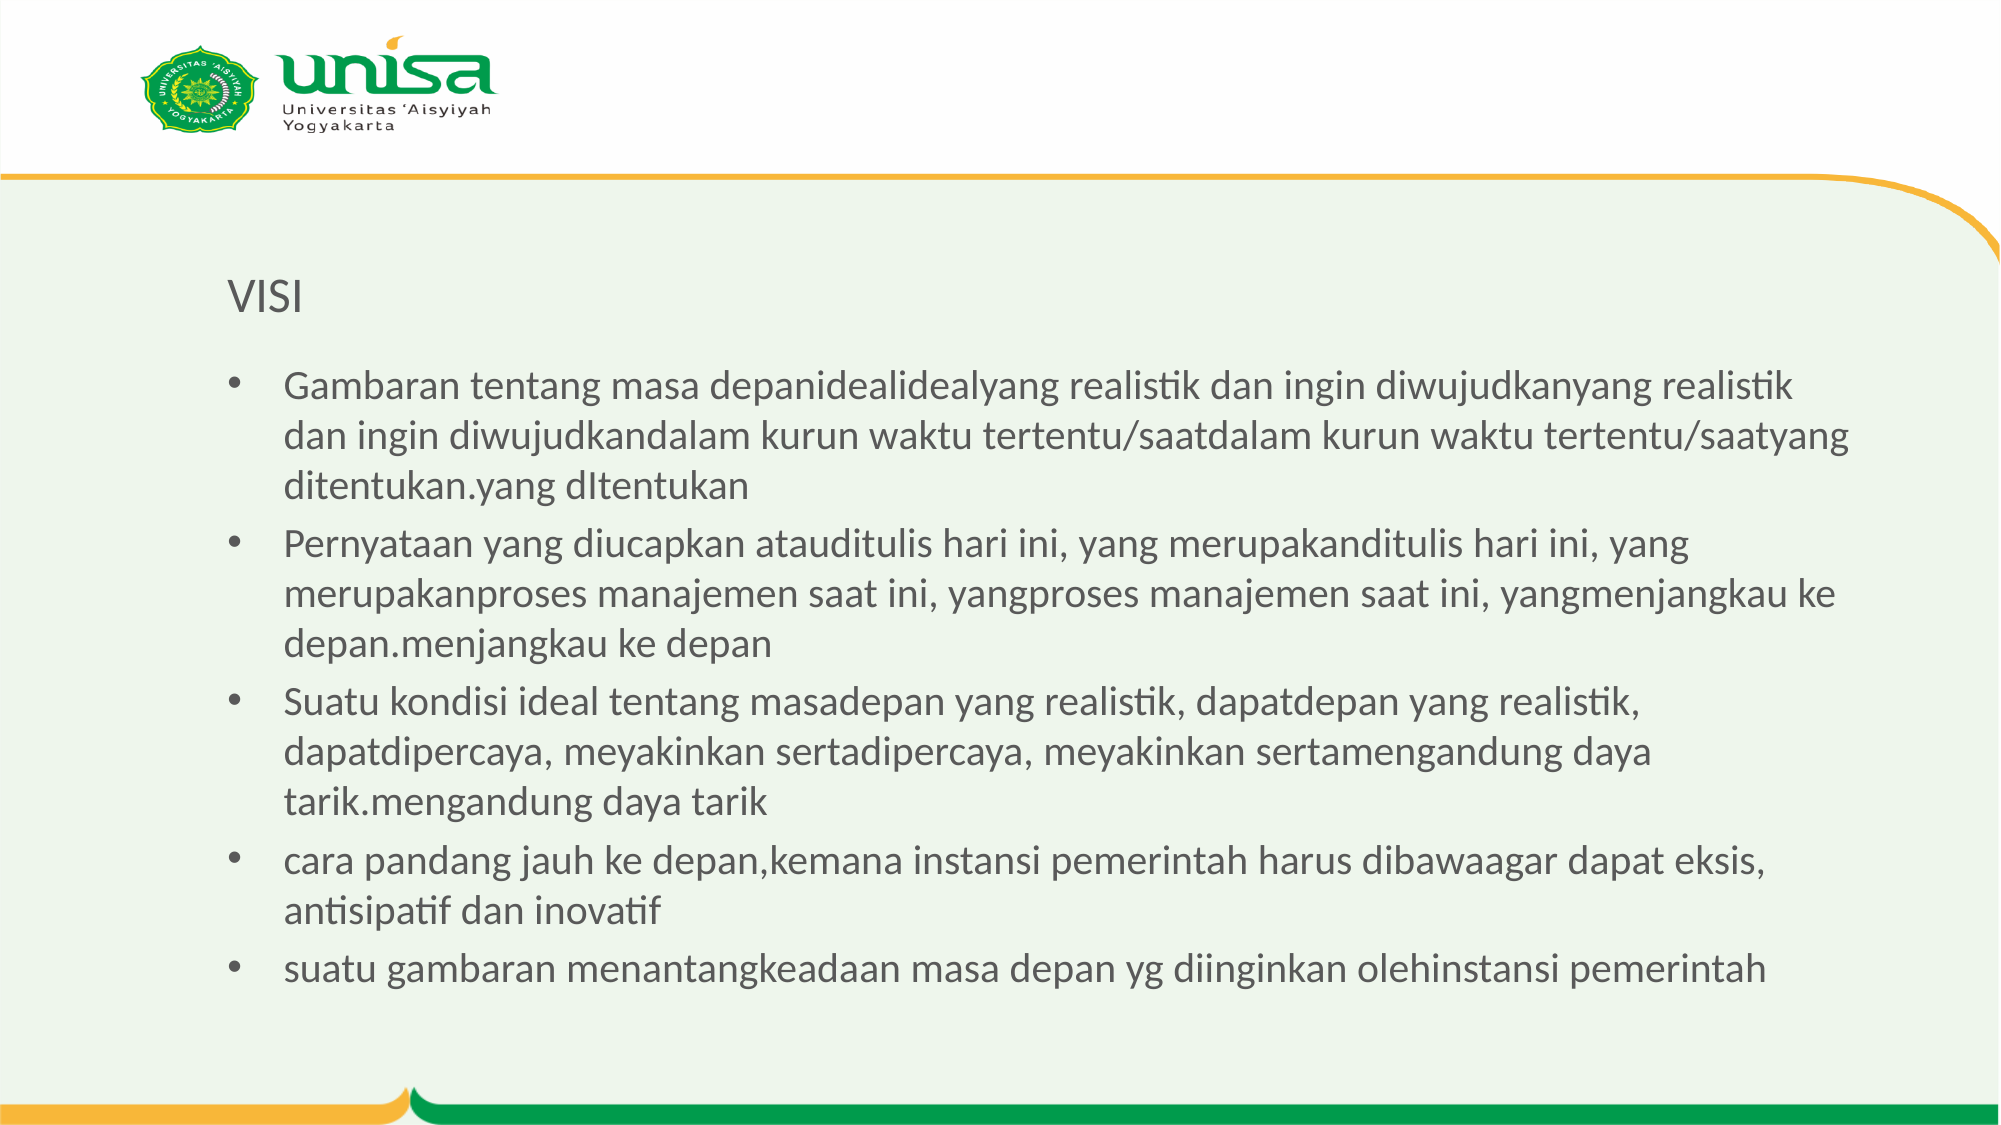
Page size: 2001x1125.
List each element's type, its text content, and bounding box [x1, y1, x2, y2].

list Gambaran tentang masa depanidealidealyang realistik dan ingin diwujudkanyang realistik dan ingin diwujudkandalam kurun waktu tertentu/saatdalam kurun waktu tertentu/saatyang ditentukan.yang dItentukan Pernyataan yang diucapkan atauditulis hari ini, yang merupakanditulis hari ini, yang merupakanproses manajemen saat ini, yangproses manajemen saat ini, yangmenjangkau ke depan.menjangkau ke depan Suatu kondisi ideal tentang masadepan yang realistik, dapatdepan yang realistik, dapatdipercaya, meyakinkan sertadipercaya, meyakinkan sertamengandung daya tarik.mengandung daya tarik cara pandang jauh ke depan,kemana instansi pemerintah harus dibawaagar dapat eksis, antisipatif dan inovatif suatu gambaran menantangkeadaan masa depan yg diinginkan olehinstansi pemerintah [212, 350, 1867, 1059]
title VISI [212, 255, 1867, 327]
picture [0, 0, 2000, 1125]
